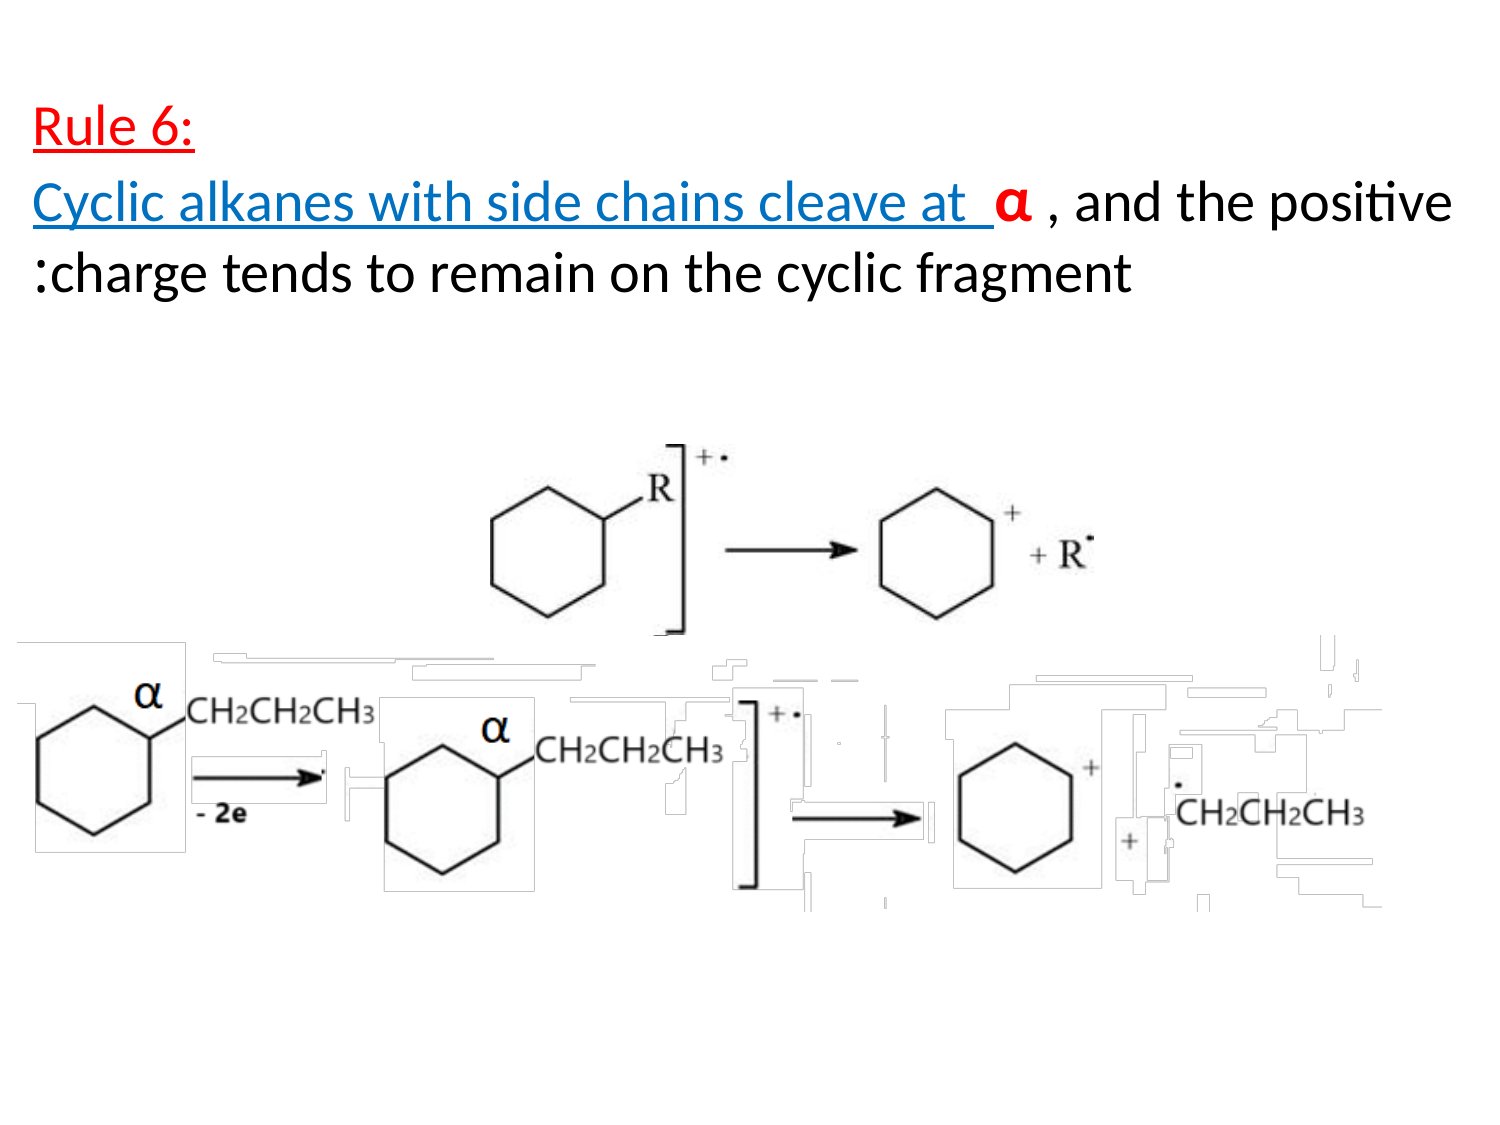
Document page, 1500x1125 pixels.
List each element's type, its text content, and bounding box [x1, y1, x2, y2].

title Rule 6: Cyclic alkanes with side chains cleave at α , and the positive charge tends to remain on the cyclic fragment: [17, 19, 1483, 1071]
picture [17, 443, 1383, 912]
